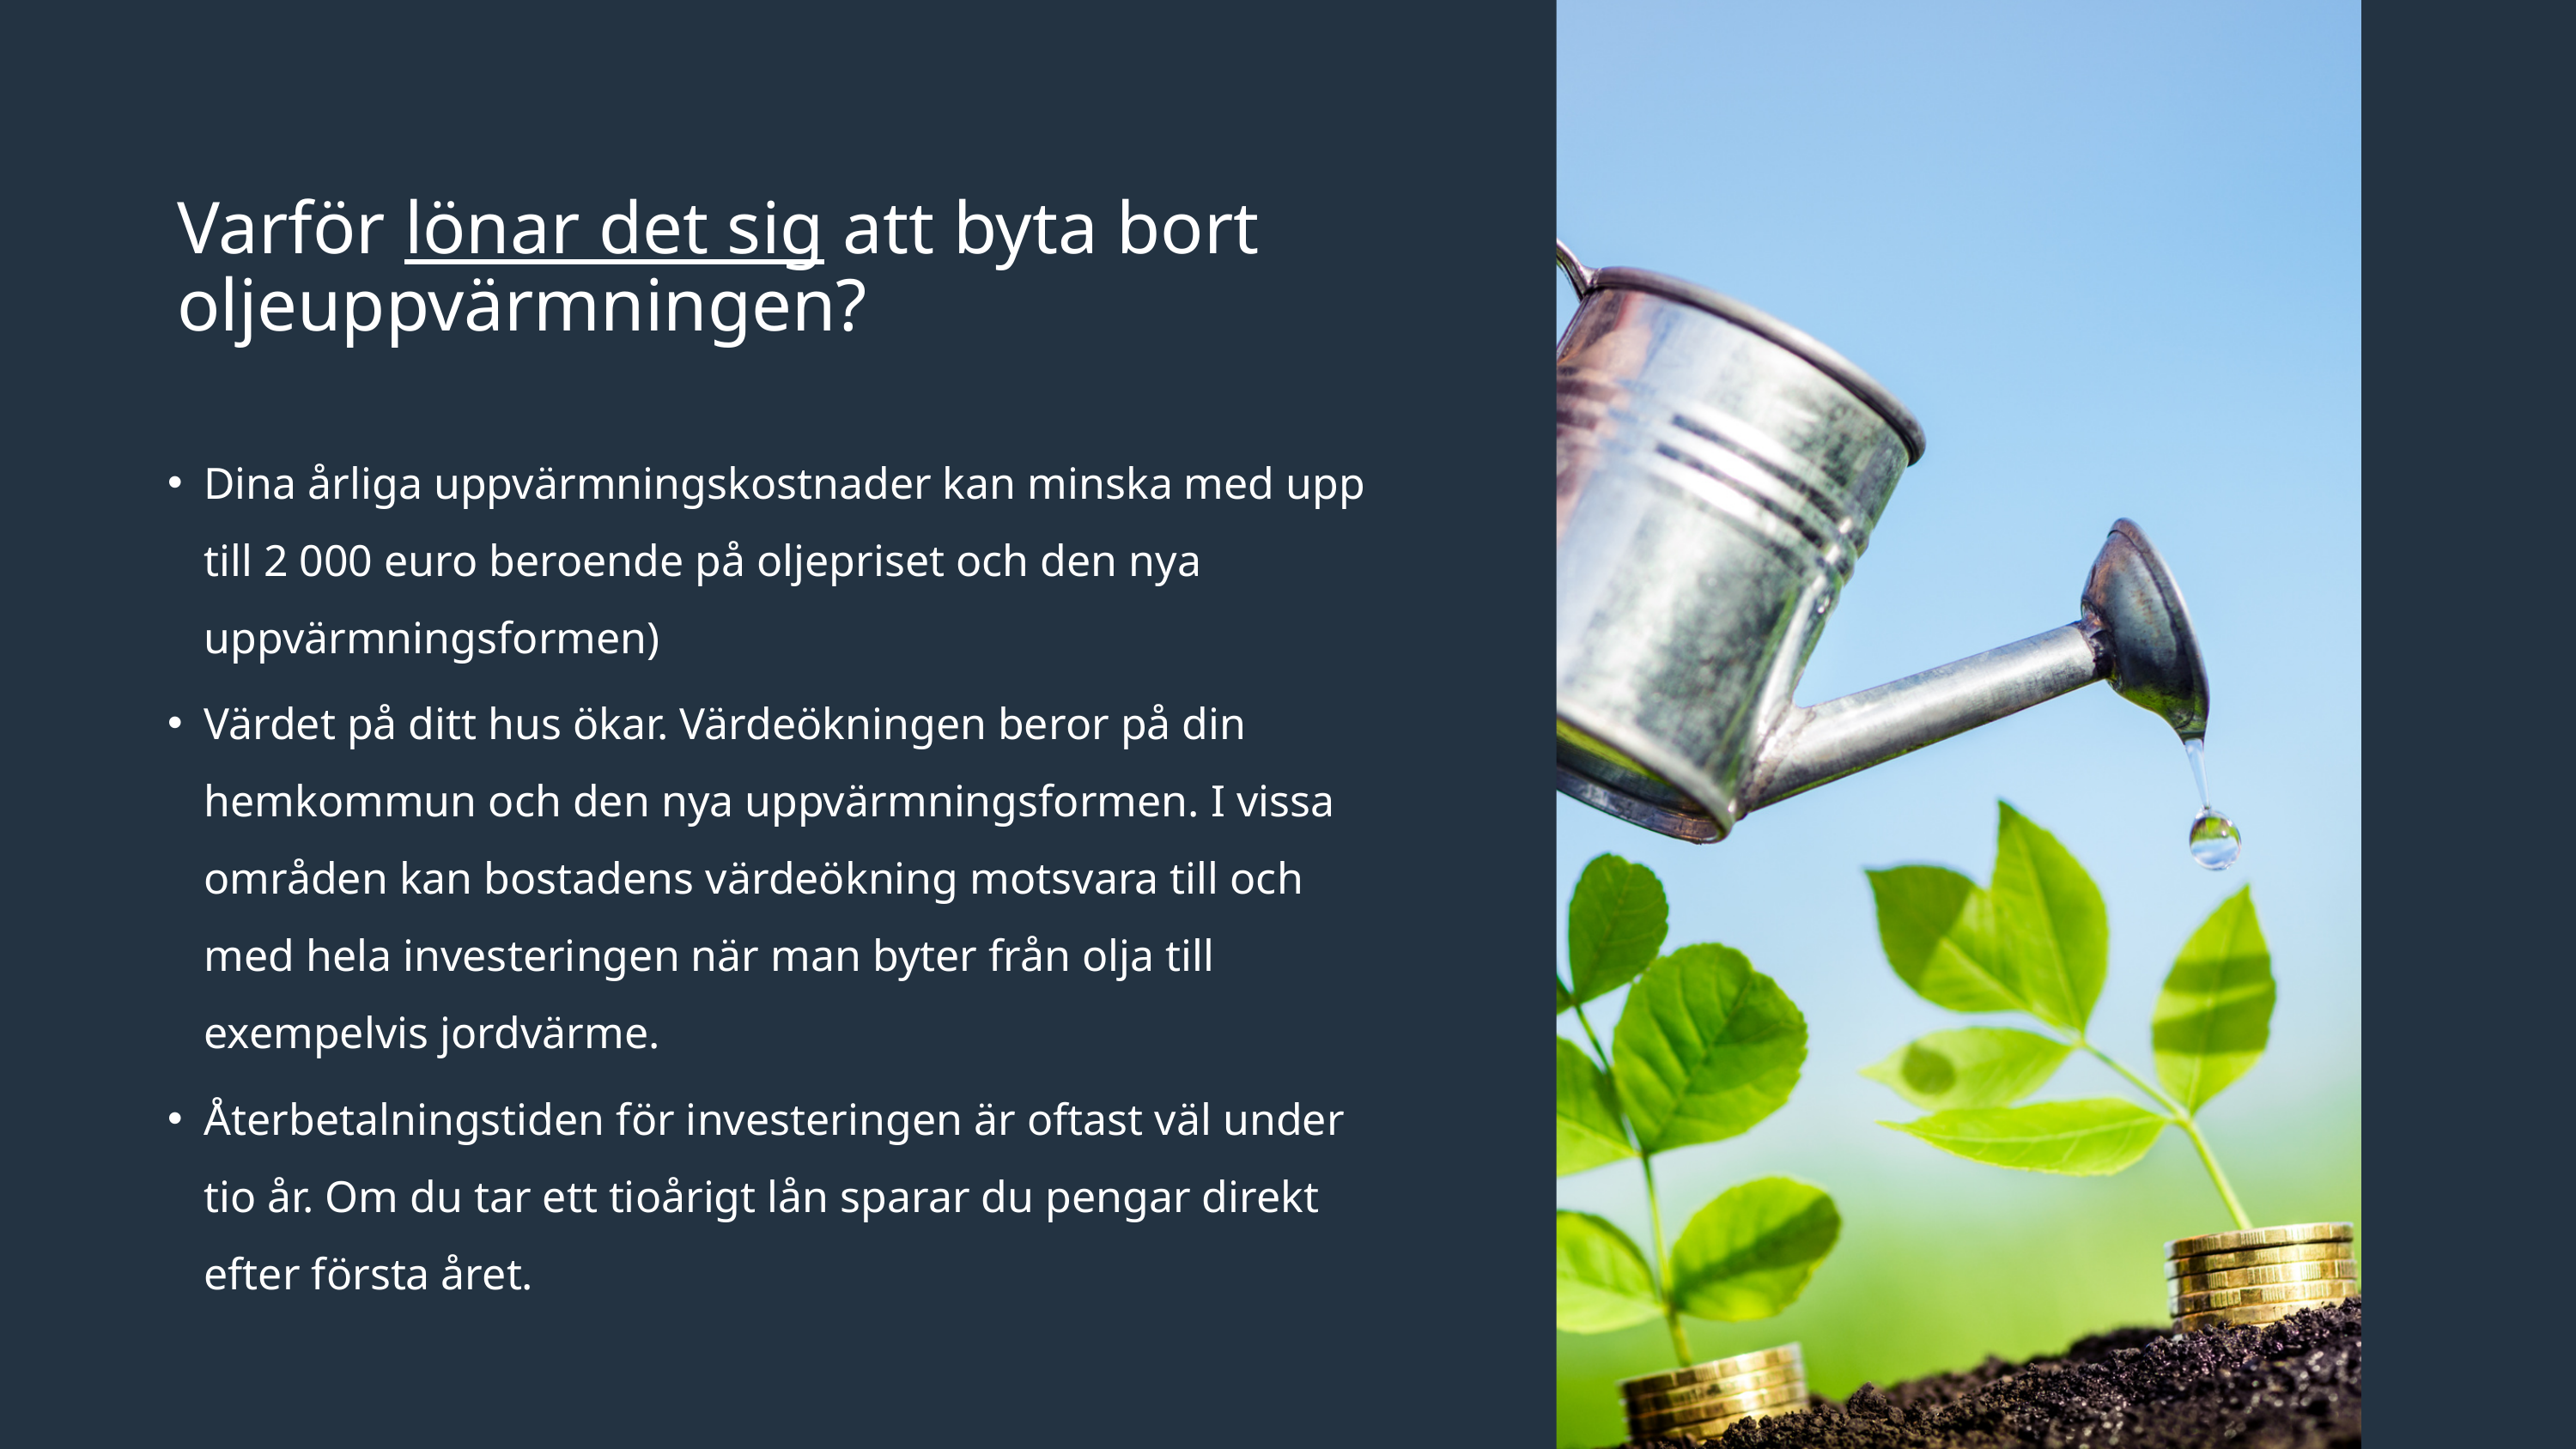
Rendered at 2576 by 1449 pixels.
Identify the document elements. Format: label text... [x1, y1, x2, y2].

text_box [1556, 0, 2361, 1449]
list Dina årliga uppvärmningskostnader kan minska med upp till 2 000 euro beroende på oljepriset och den nya uppvärmningsformen) Värdet på ditt hus ökar. Värdeökningen beror på din hemkommun och den nya uppvärmningsformen. I vissa områden kan bostadens värdeökning motsvara till och med hela investeringen när man byter från olja till exempelvis jordvärme. Återbetalningstiden för investeringen är oftast väl under tio år. Om du tar ett tioårigt lån sparar du pengar direkt efter första året. [118, 423, 1417, 1363]
title Varför lönar det sig att byta bort oljeuppvärmningen? [164, 155, 1417, 383]
